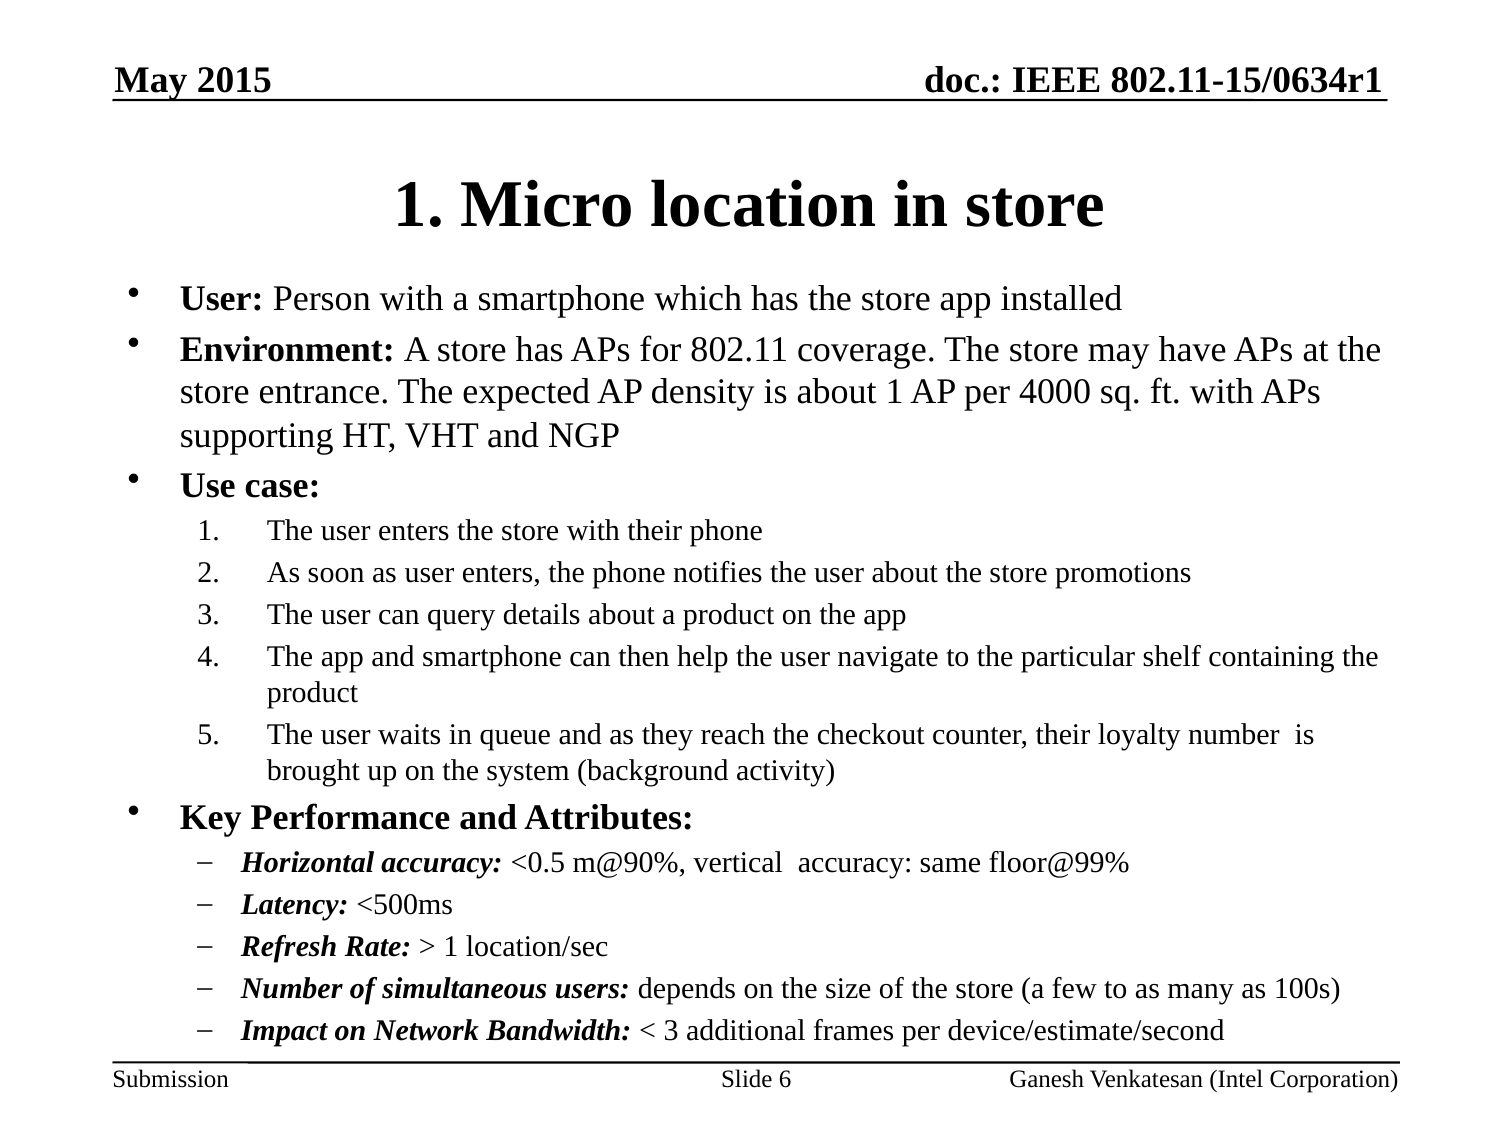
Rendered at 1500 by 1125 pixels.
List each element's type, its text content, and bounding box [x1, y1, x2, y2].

title 1. Micro location in store [112, 112, 1388, 266]
text_box Ganesh Venkatesan (Intel Corporation) [1009, 1062, 1399, 1093]
list User: Person with a smartphone which has the store app installed Environment: A store has APs for 802.11 coverage. The store may have APs at the store entrance. The expected AP density is about 1 AP per 4000 sq. ft. with APs supporting HT, VHT and NGP Use case: The user enters the store with their phone As soon as user enters, the phone notifies the user about the store promotions The user can query details about a product on the app The app and smartphone can then help the user navigate to the particular shelf containing the product The user waits in queue and as they reach the checkout counter, their loyalty number is brought up on the system (background activity) Key Performance and Attributes: Horizontal accuracy: <0.5 m@90%, vertical accuracy: same floor@99% Latency: <500ms Refresh Rate: > 1 location/sec Number of simultaneous users: depends on the size of the store (a few to as many as 100s) Impact on Network Bandwidth: < 3 additional frames per device/estimate/second [112, 266, 1412, 1059]
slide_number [114, 54, 274, 101]
slide_number Slide 6 [712, 1061, 800, 1093]
